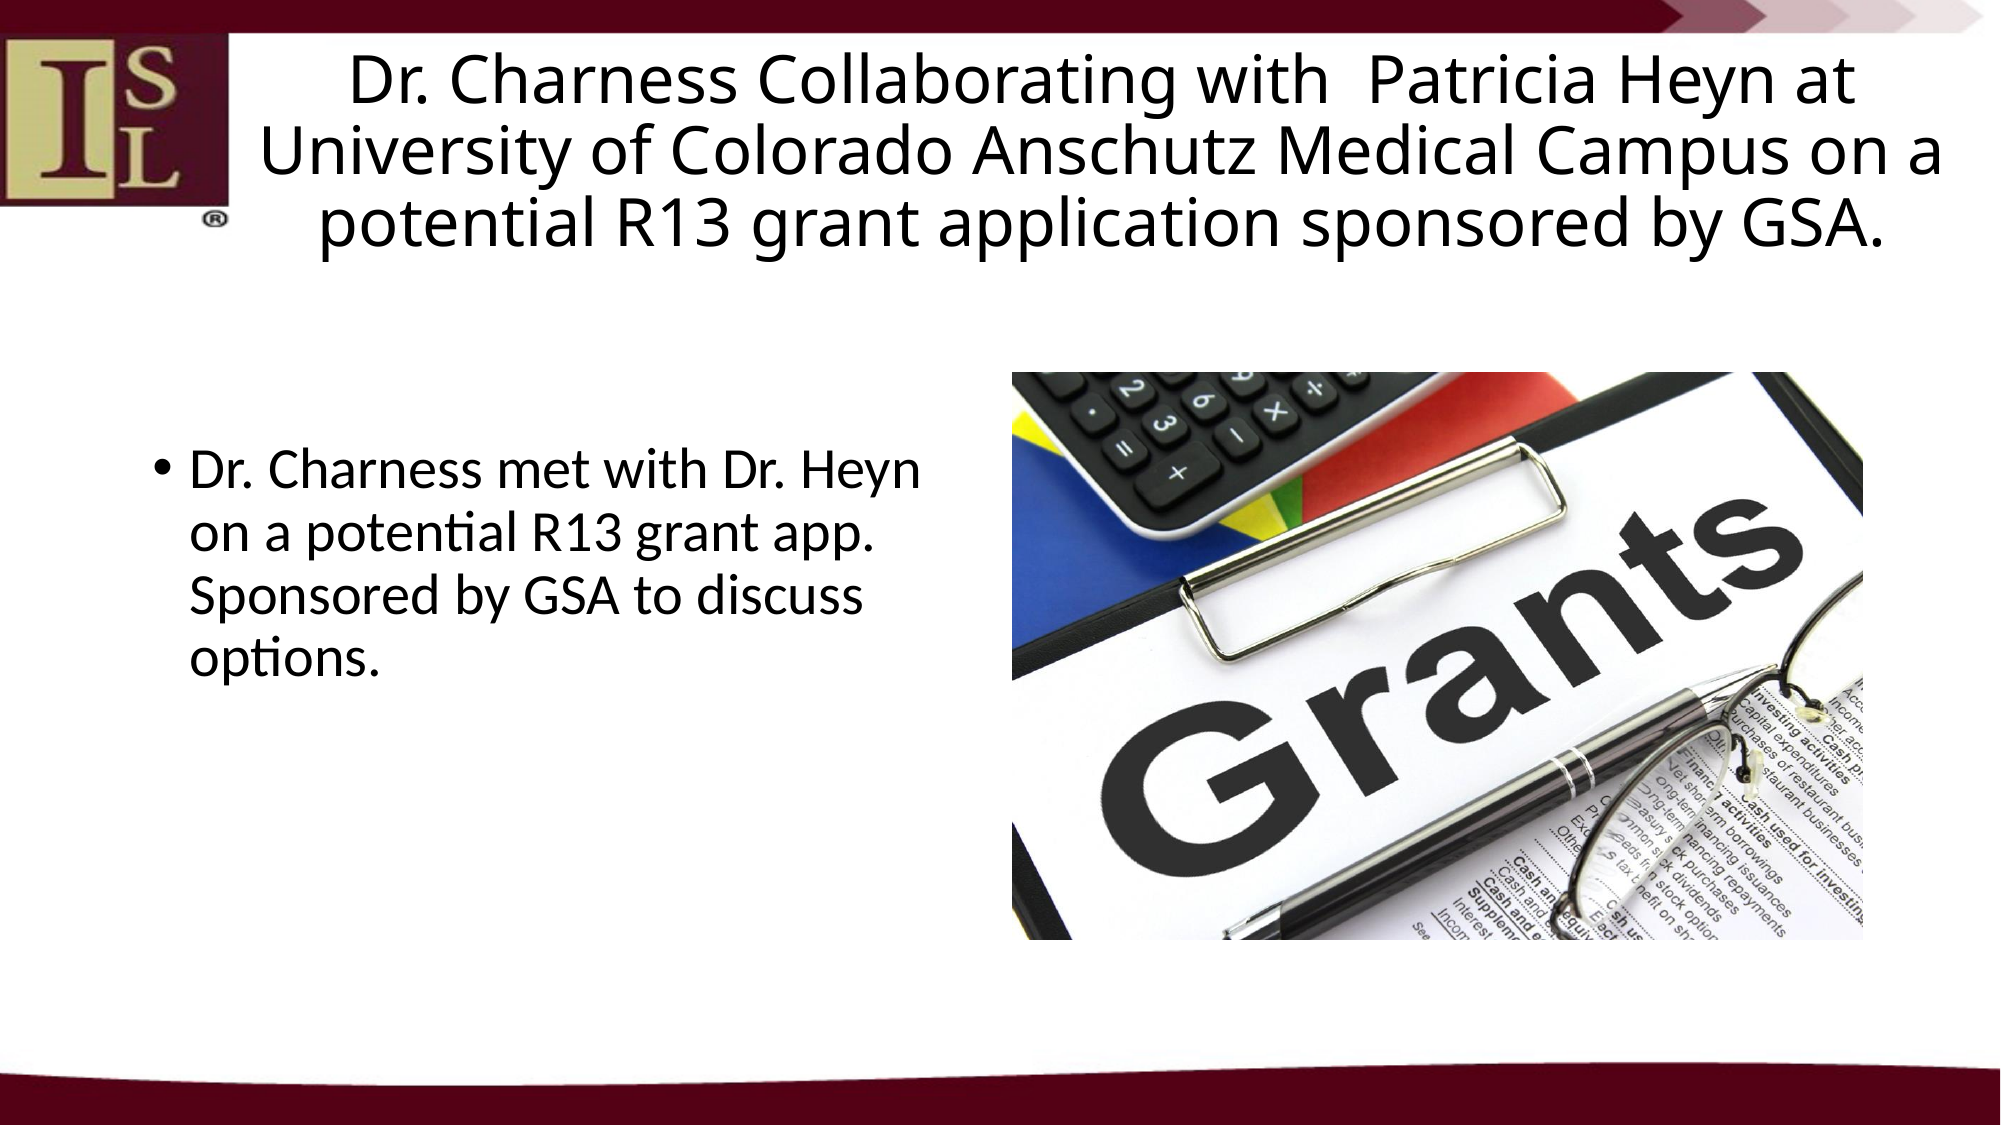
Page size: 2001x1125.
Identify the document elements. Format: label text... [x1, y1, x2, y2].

title Dr. Charness Collaborating with Patricia Heyn at University of Colorado Anschutz Medical Campus on a potential R13 grant application sponsored by GSA. [240, 44, 1966, 263]
picture [0, 0, 2001, 1125]
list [1012, 372, 1863, 940]
list Dr. Charness met with Dr. Heyn on a potential R13 grant app. Sponsored by GSA to discuss options. [137, 299, 988, 1014]
